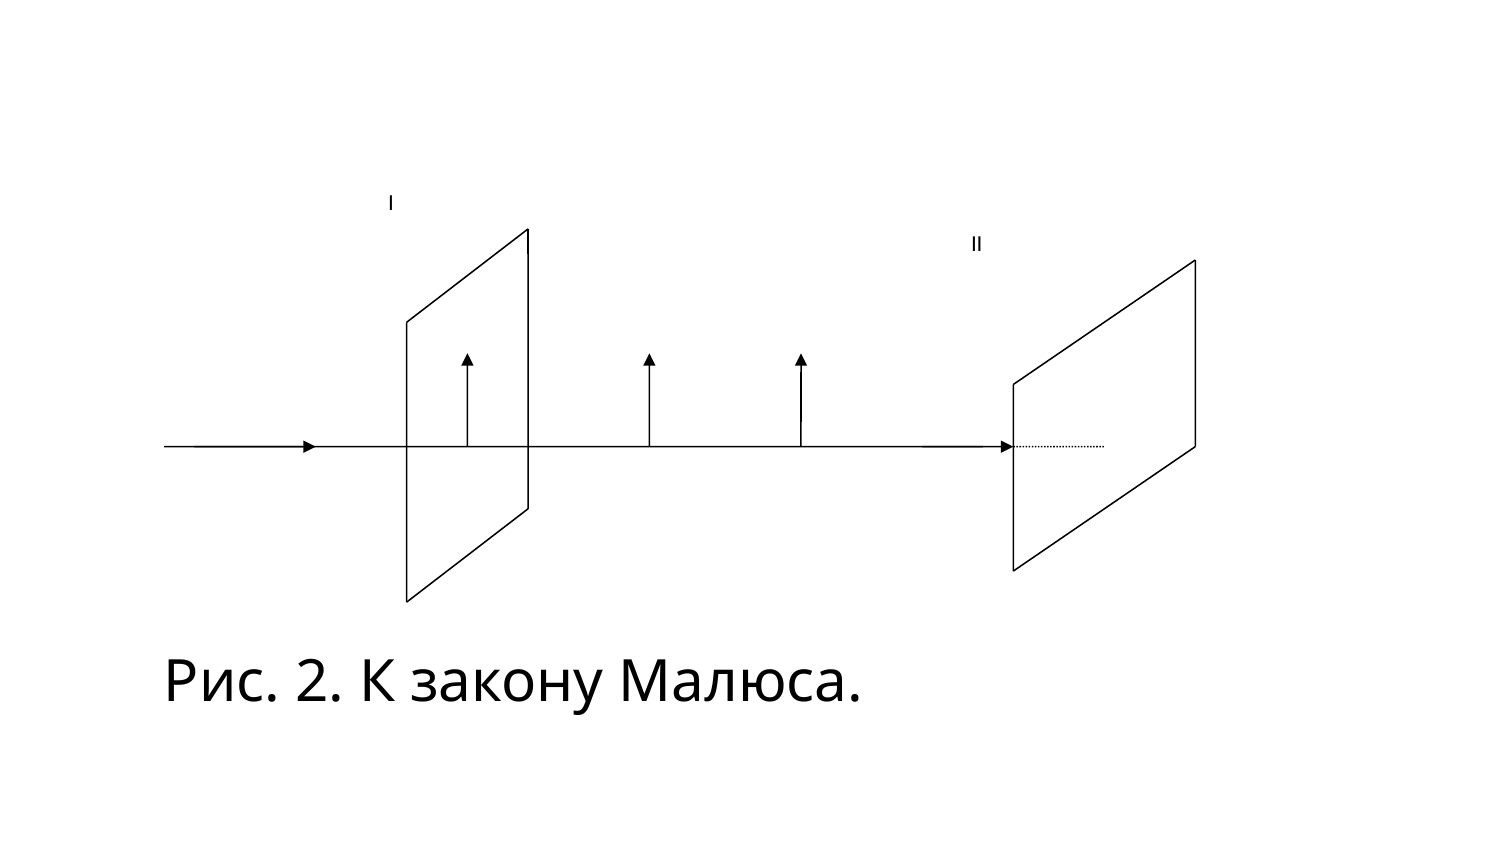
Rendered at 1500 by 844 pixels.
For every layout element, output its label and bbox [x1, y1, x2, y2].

text_box [163, 187, 1196, 727]
